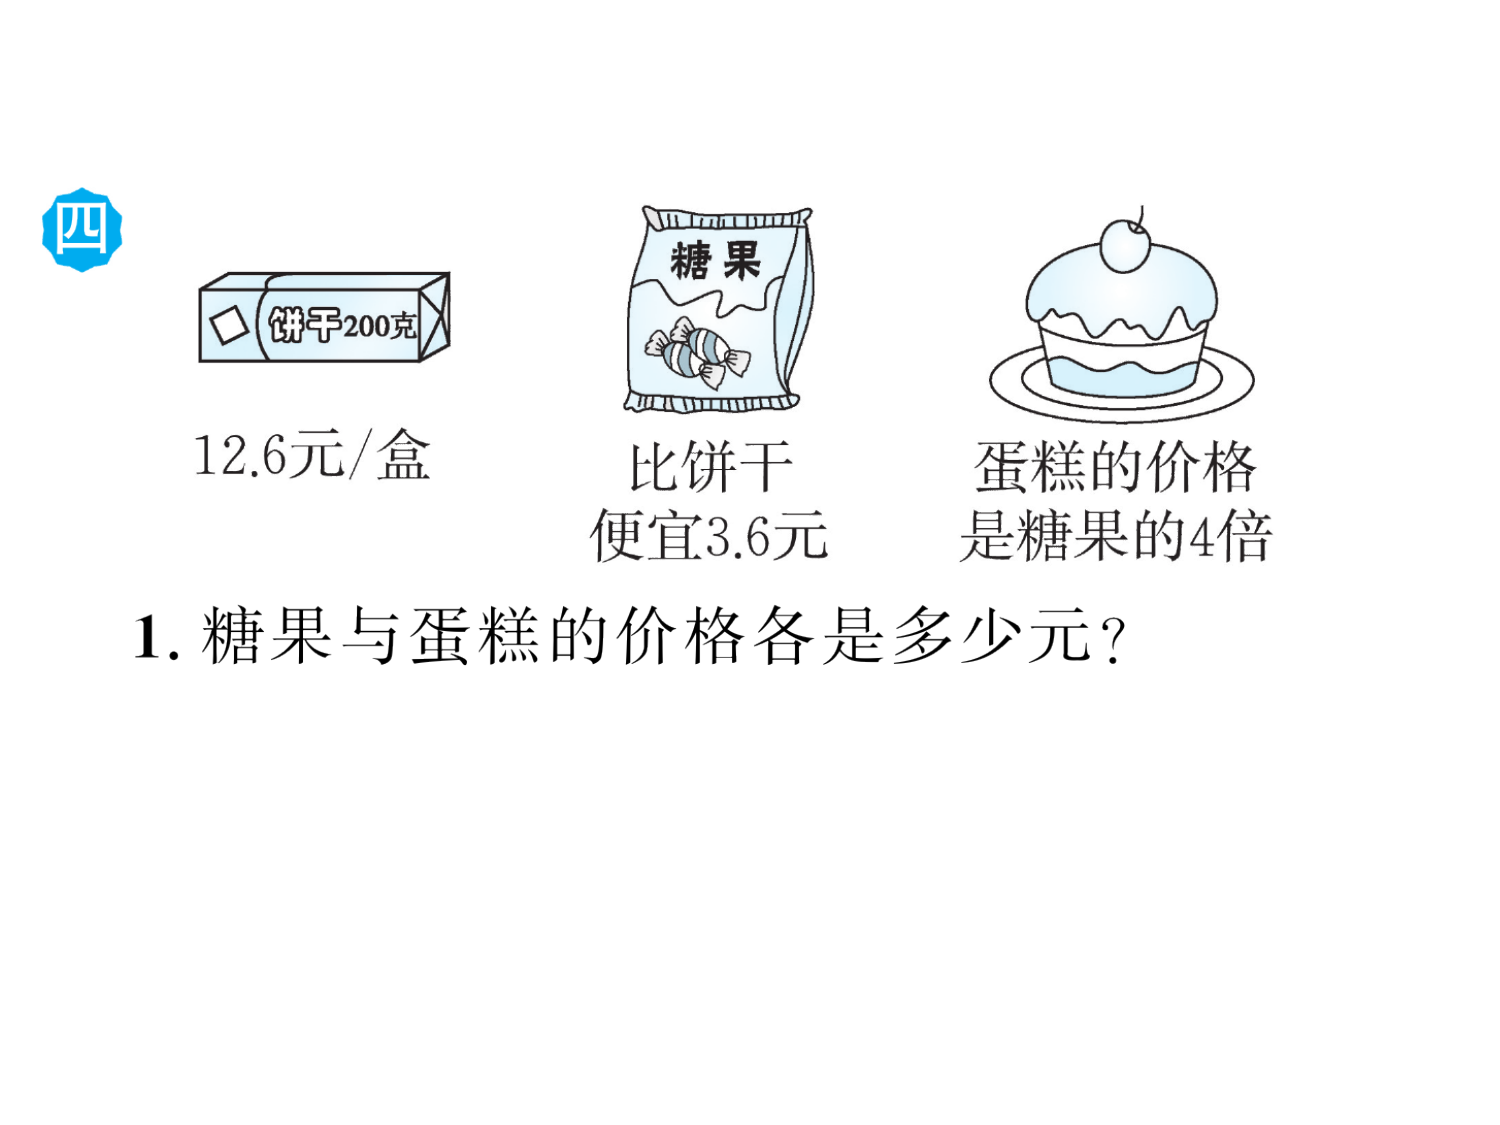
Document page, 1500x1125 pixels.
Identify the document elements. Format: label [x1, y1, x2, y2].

picture [35, 177, 1453, 988]
